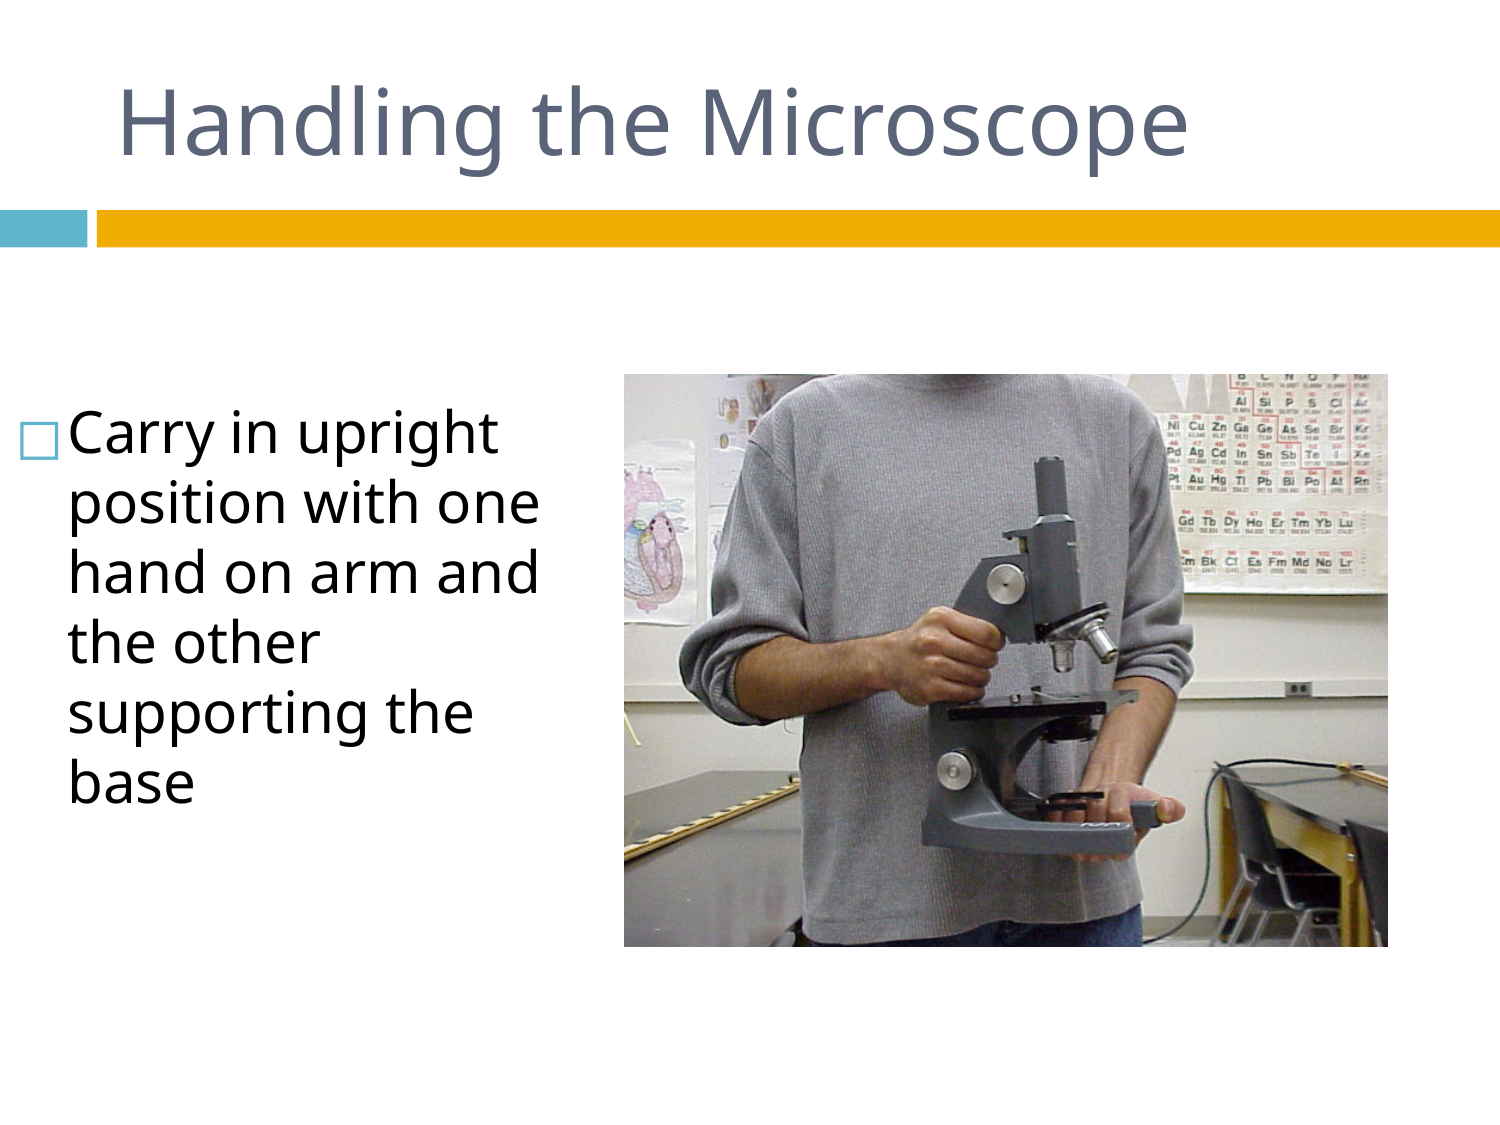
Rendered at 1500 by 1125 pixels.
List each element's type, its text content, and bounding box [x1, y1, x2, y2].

list Carry in upright position with one hand on arm and the other supporting the base [0, 387, 619, 999]
title Handling the Microscope [100, 37, 1438, 200]
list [624, 374, 1388, 948]
